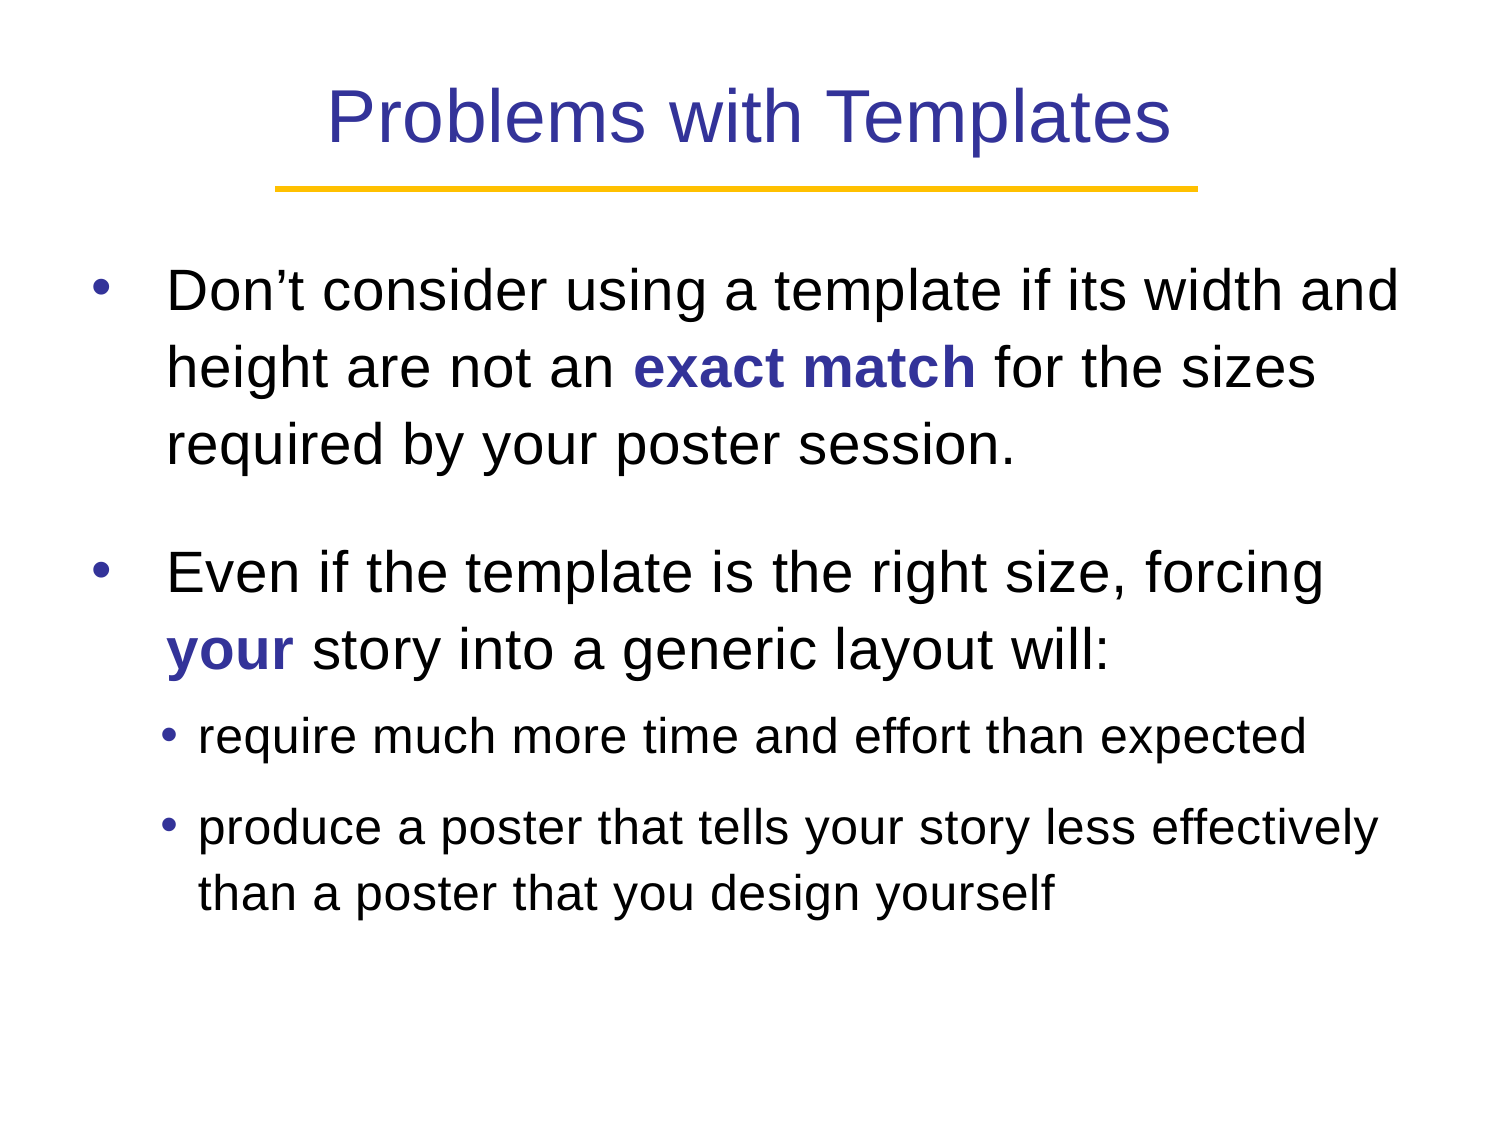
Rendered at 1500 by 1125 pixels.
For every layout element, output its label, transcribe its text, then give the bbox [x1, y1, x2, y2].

text_box Even if the template is the right size, forcing your story into a generic layout will: [76, 519, 1350, 689]
text_box Don’t consider using a template if its width and height are not an exact match for the sizes required by your poster session. [76, 237, 1425, 484]
text_box Problems with Templates [209, 59, 1290, 165]
text_box require much more time and effort than expected produce a poster that tells your story less effectively than a poster that you design yourself [145, 690, 1453, 928]
